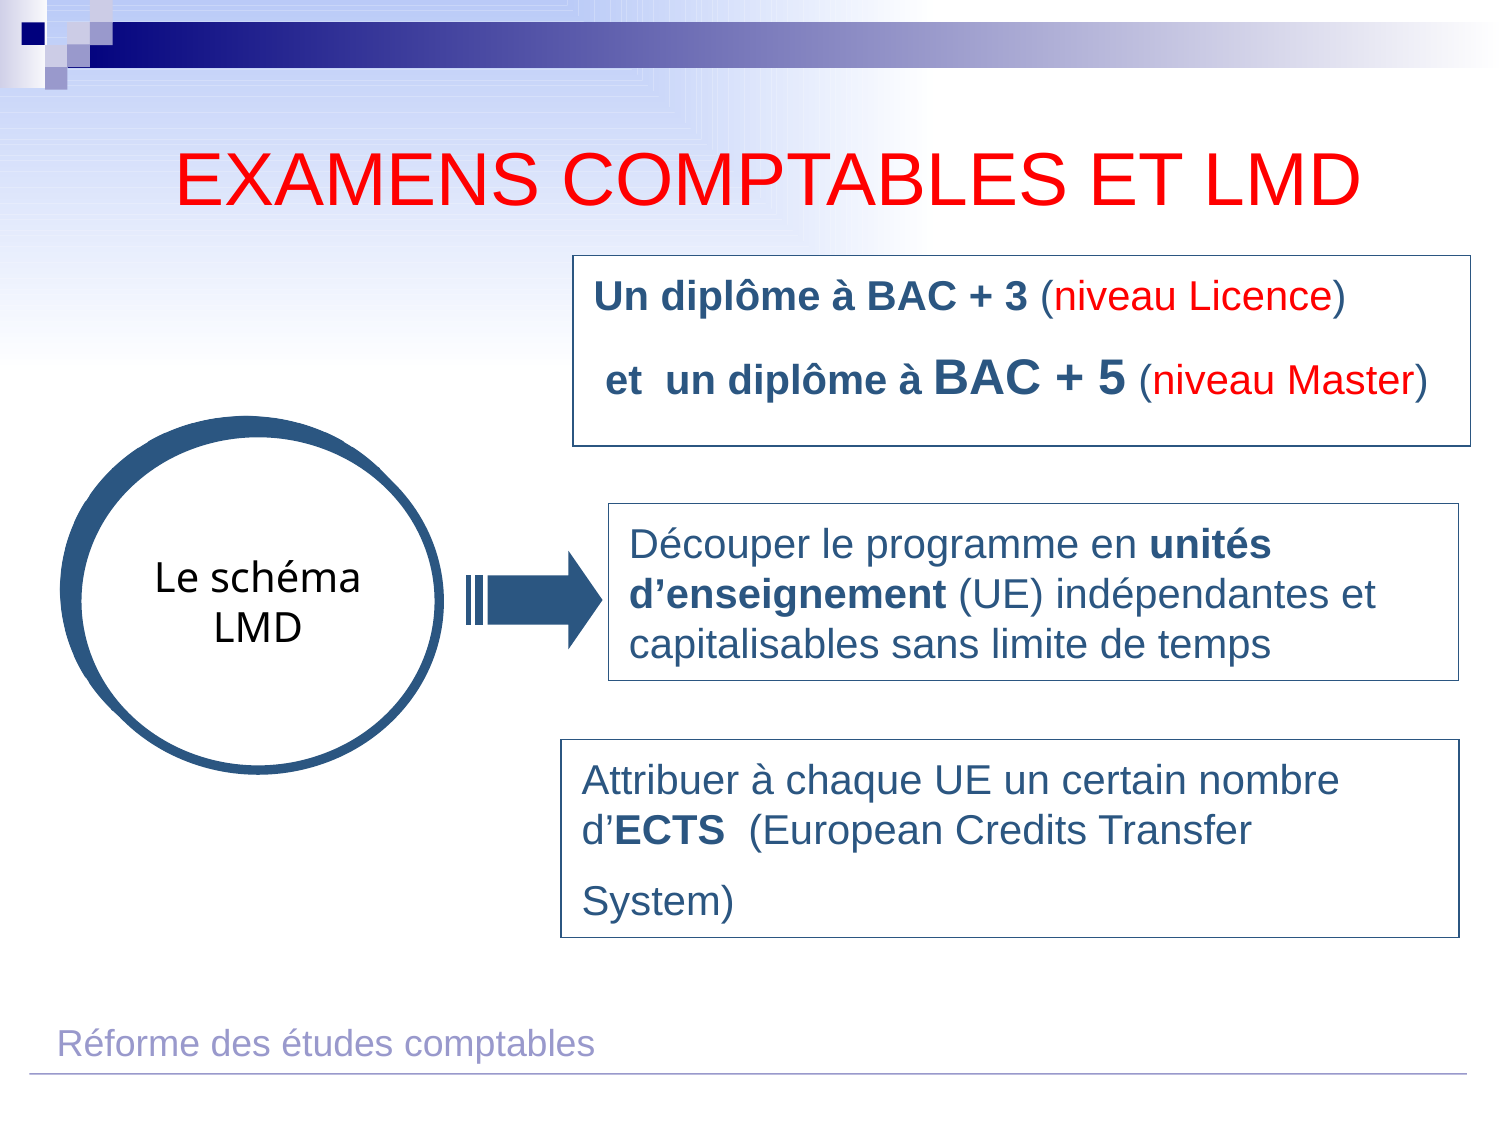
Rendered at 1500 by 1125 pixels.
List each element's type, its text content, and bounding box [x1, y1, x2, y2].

text_box [466, 575, 471, 625]
title EXAMENS COMPTABLES ET LMD [159, 125, 1389, 226]
text_box [487, 550, 603, 650]
text_box Un diplôme à BAC + 3 (niveau Licence) et un diplôme à BAC + 5 (niveau Master) [572, 255, 1471, 446]
text_box Le schéma LMD [76, 432, 440, 771]
text_box Attribuer à chaque UE un certain nombre d’ECTS (European Credits Transfer System) [560, 739, 1459, 938]
text_box [474, 575, 484, 625]
text_box Découper le programme en unités d’enseignement (UE) indépendantes et capitalisables sans limite de temps [608, 503, 1459, 681]
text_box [29, 1011, 1468, 1075]
